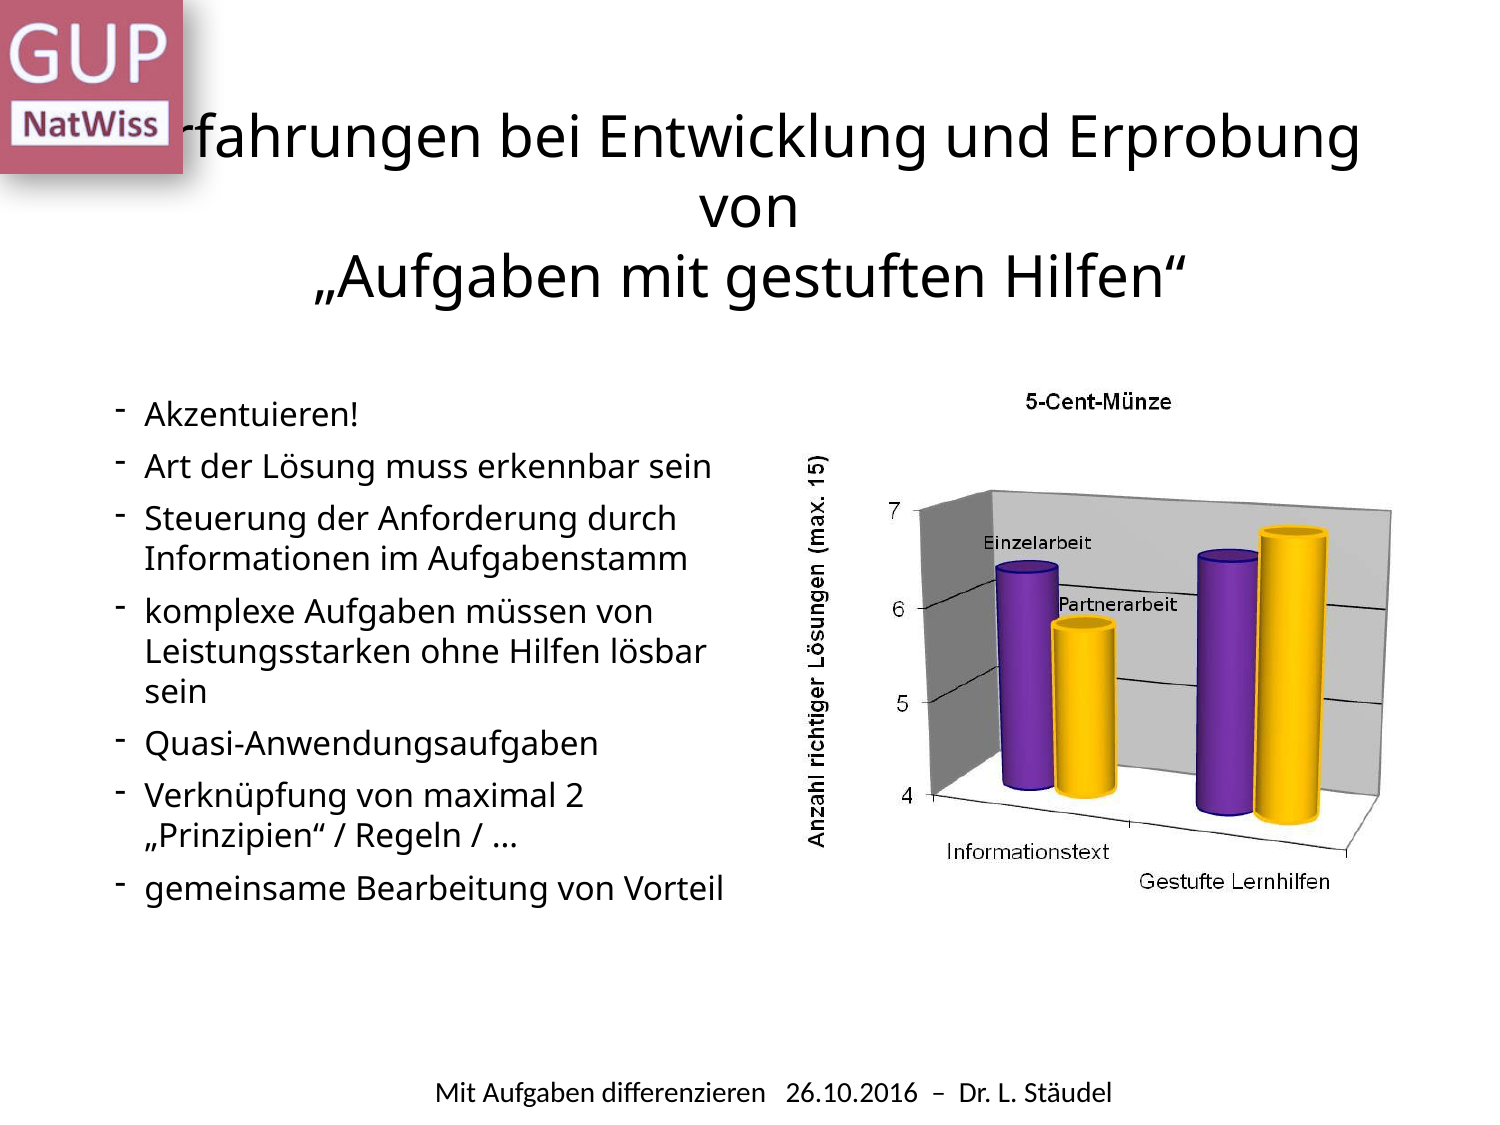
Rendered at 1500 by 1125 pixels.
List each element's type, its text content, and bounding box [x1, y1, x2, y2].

picture [0, 0, 184, 175]
text_box Akzentuieren! Art der Lösung muss erkennbar sein Steuerung der Anforderung durch Informationen im Aufgabenstamm komplexe Aufgaben müssen von Leistungsstarken ohne Hilfen lösbar sein Quasi-Anwendungsaufgaben Verknüpfung von maximal 2 „Prinzipien“ / Regeln / … gemeinsame Bearbeitung von Vorteil [100, 385, 768, 915]
text_box [184, 0, 406, 155]
footer Mit Aufgaben differenzieren 26.10.2016 – Dr. L. Stäudel [336, 1066, 1213, 1125]
title Erfahrungen bei Entwicklung und Erprobung von „Aufgaben mit gestuften Hilfen“ [100, 128, 1400, 280]
picture [773, 373, 1446, 932]
